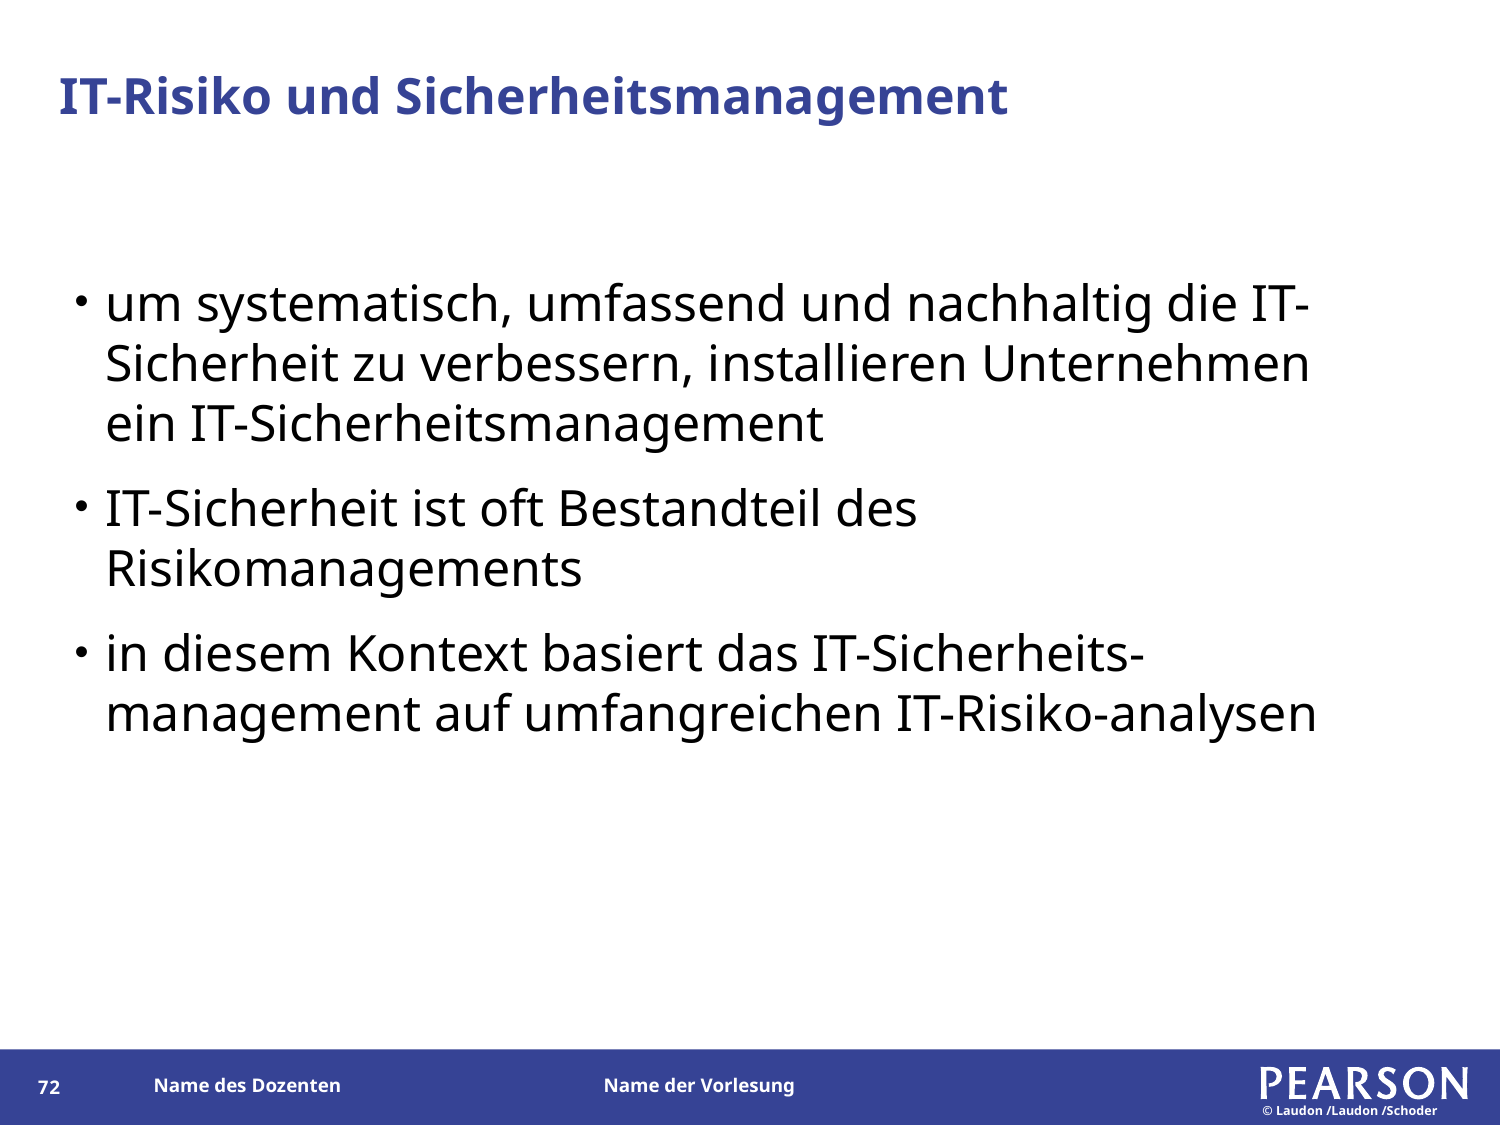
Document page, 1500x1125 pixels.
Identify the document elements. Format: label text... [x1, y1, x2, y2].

list um systematisch, umfassend und nachhaltig die IT-Sicherheit zu verbessern, installieren Unternehmen ein IT-Sicherheitsmanagement IT-Sicherheit ist oft Bestandteil des Risikomanagements in diesem Kontext basiert das IT-Sicherheits-management auf umfangreichen IT-Risiko-analysen [59, 263, 1410, 1017]
title IT-Risiko und Sicherheitsmanagement [59, 64, 1410, 213]
slide_number 71 [22, 1067, 136, 1098]
